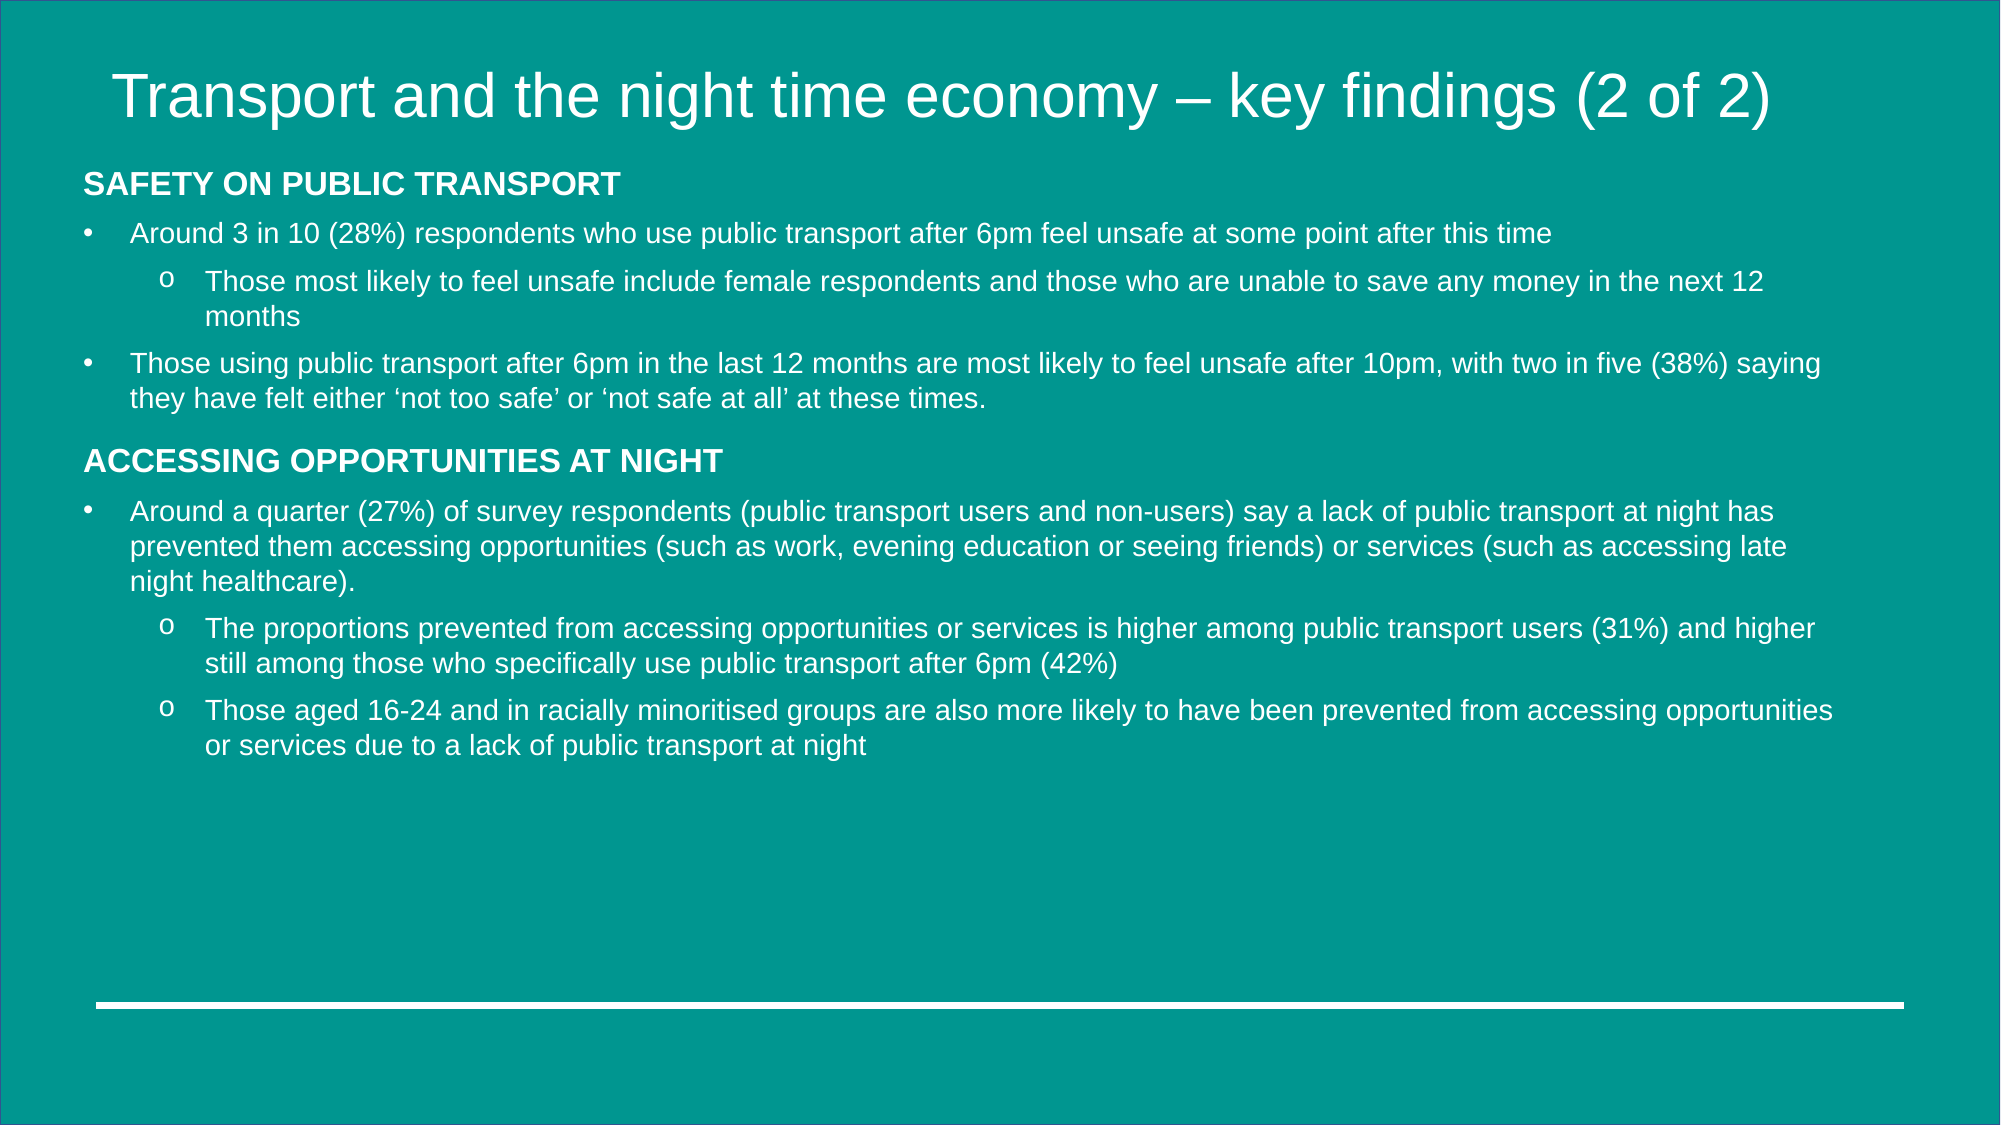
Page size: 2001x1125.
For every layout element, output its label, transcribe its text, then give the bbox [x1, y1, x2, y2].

title Transport and the night time economy – key findings (2 of 2) [96, 40, 1977, 155]
text_box SAFETY ON PUBLIC TRANSPORT Around 3 in 10 (28%) respondents who use public transport after 6pm feel unsafe at some point after this time Those most likely to feel unsafe include female respondents and those who are unable to save any money in the next 12 months Those using public transport after 6pm in the last 12 months are most likely to feel unsafe after 10pm, with two in five (38%) saying they have felt either ‘not too safe’ or ‘not safe at all’ at these times. ACCESSING OPPORTUNITIES AT NIGHT Around a quarter (27%) of survey respondents (public transport users and non-users) say a lack of public transport at night has prevented them accessing opportunities (such as work, evening education or seeing friends) or services (such as accessing late night healthcare). The proportions prevented from accessing opportunities or services is higher among public transport users (31%) and higher still among those who specifically use public transport after 6pm (42%) Those aged 16-24 and in racially minoritised groups are also more likely to have been prevented from accessing opportunities or services due to a lack of public transport at night [68, 154, 1876, 817]
